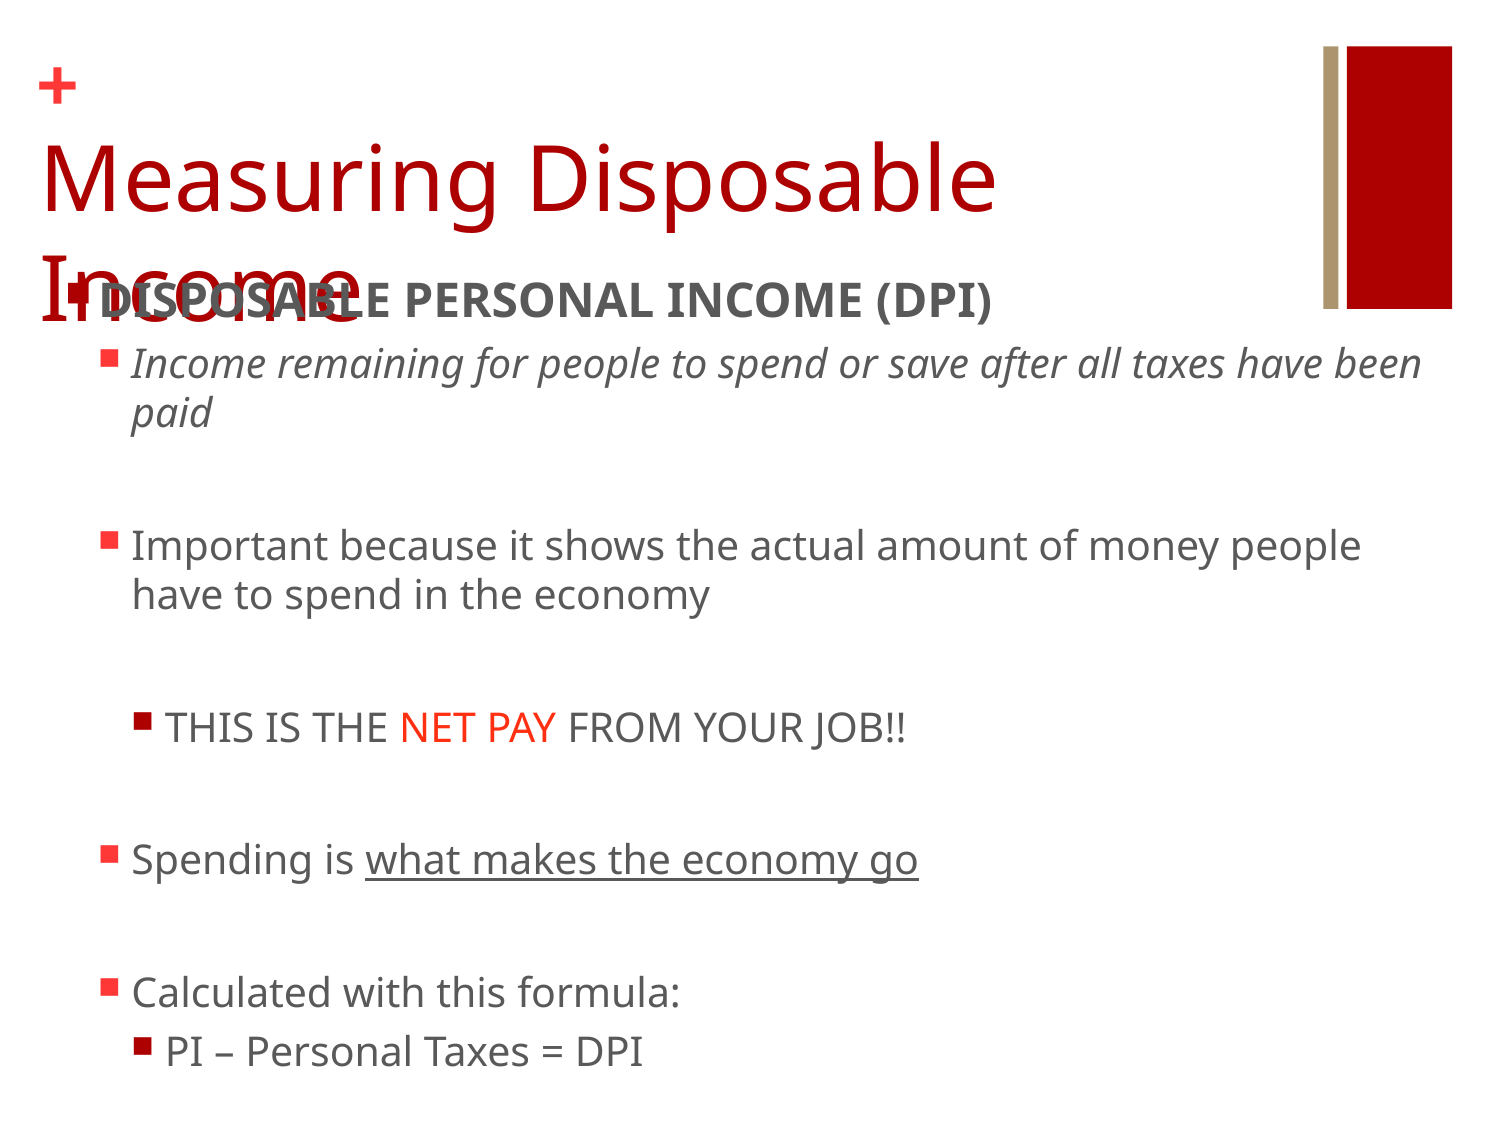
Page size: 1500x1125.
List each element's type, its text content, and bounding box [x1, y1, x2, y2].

list DISPOSABLE PERSONAL INCOME (DPI) Income remaining for people to spend or save after all taxes have been paid Important because it shows the actual amount of money people have to spend in the economy THIS IS THE NET PAY FROM YOUR JOB!! Spending is what makes the economy go Calculated with this formula: PI – Personal Taxes = DPI [50, 262, 1475, 1088]
title Measuring Disposable Income [24, 112, 1350, 263]
